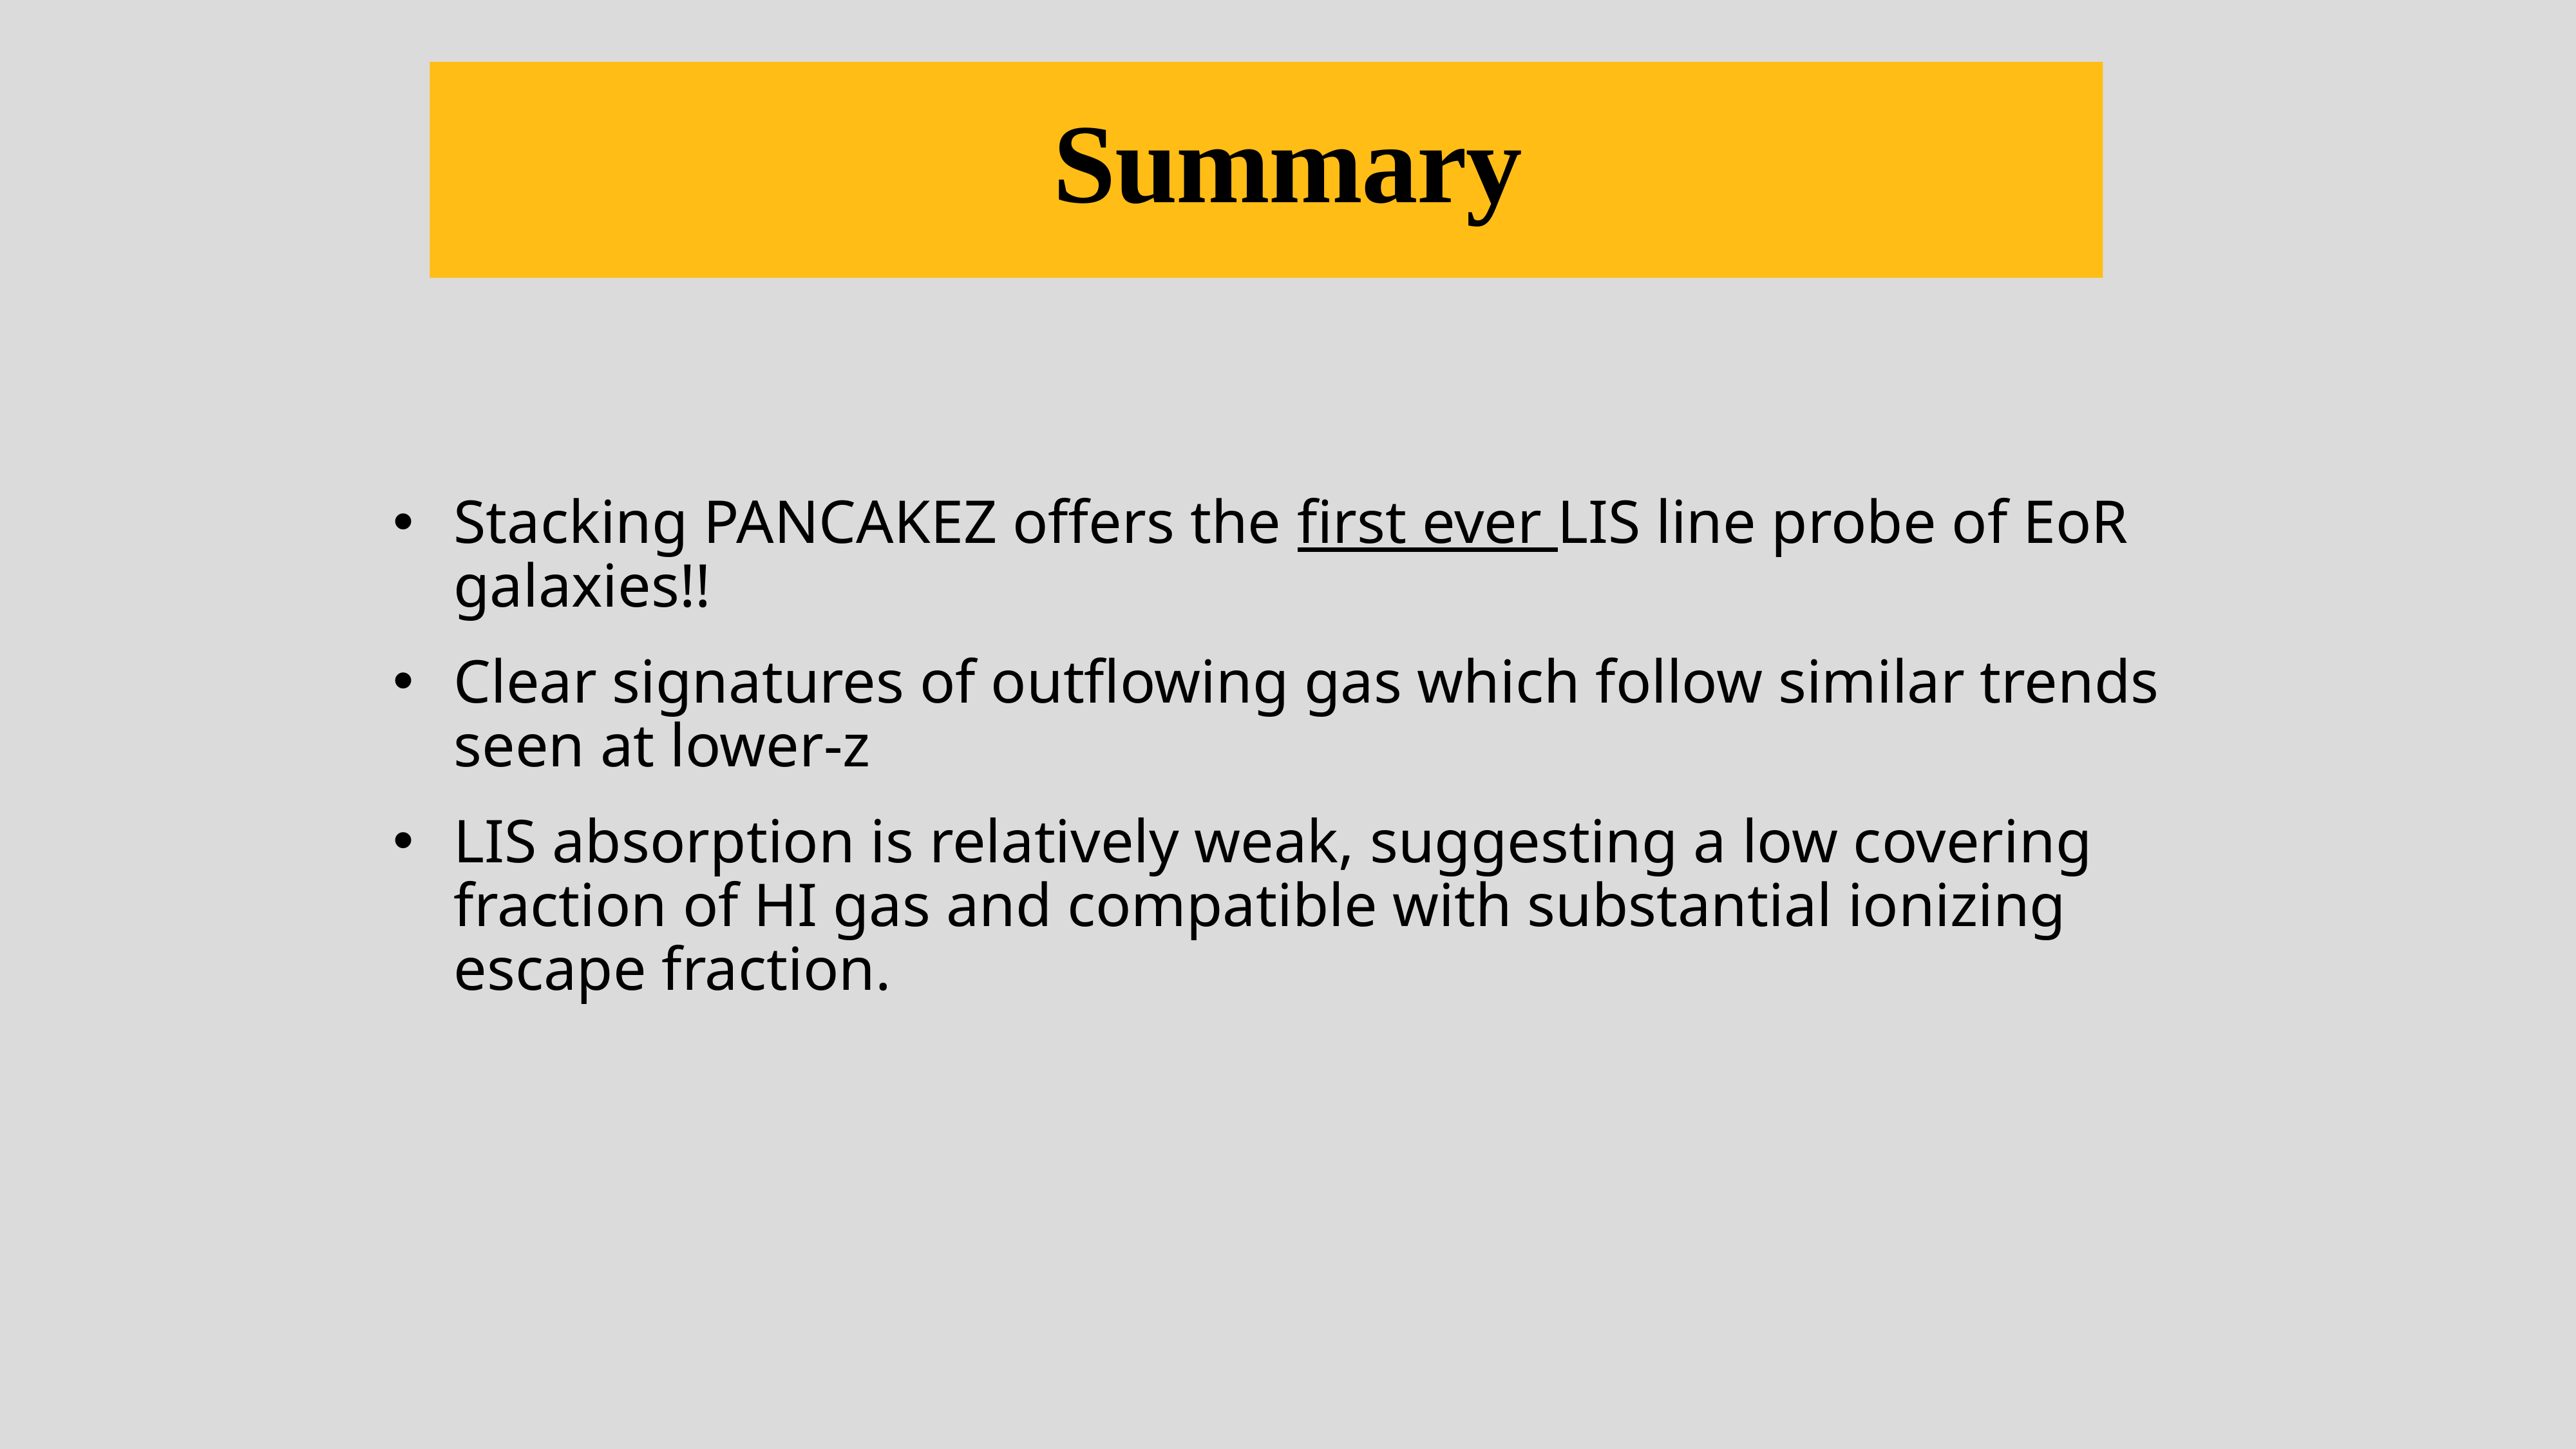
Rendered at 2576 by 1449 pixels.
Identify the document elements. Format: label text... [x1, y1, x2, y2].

text_box [430, 62, 2103, 278]
text_box Summary [886, 110, 1690, 230]
text_box [0, 0, 2576, 1449]
